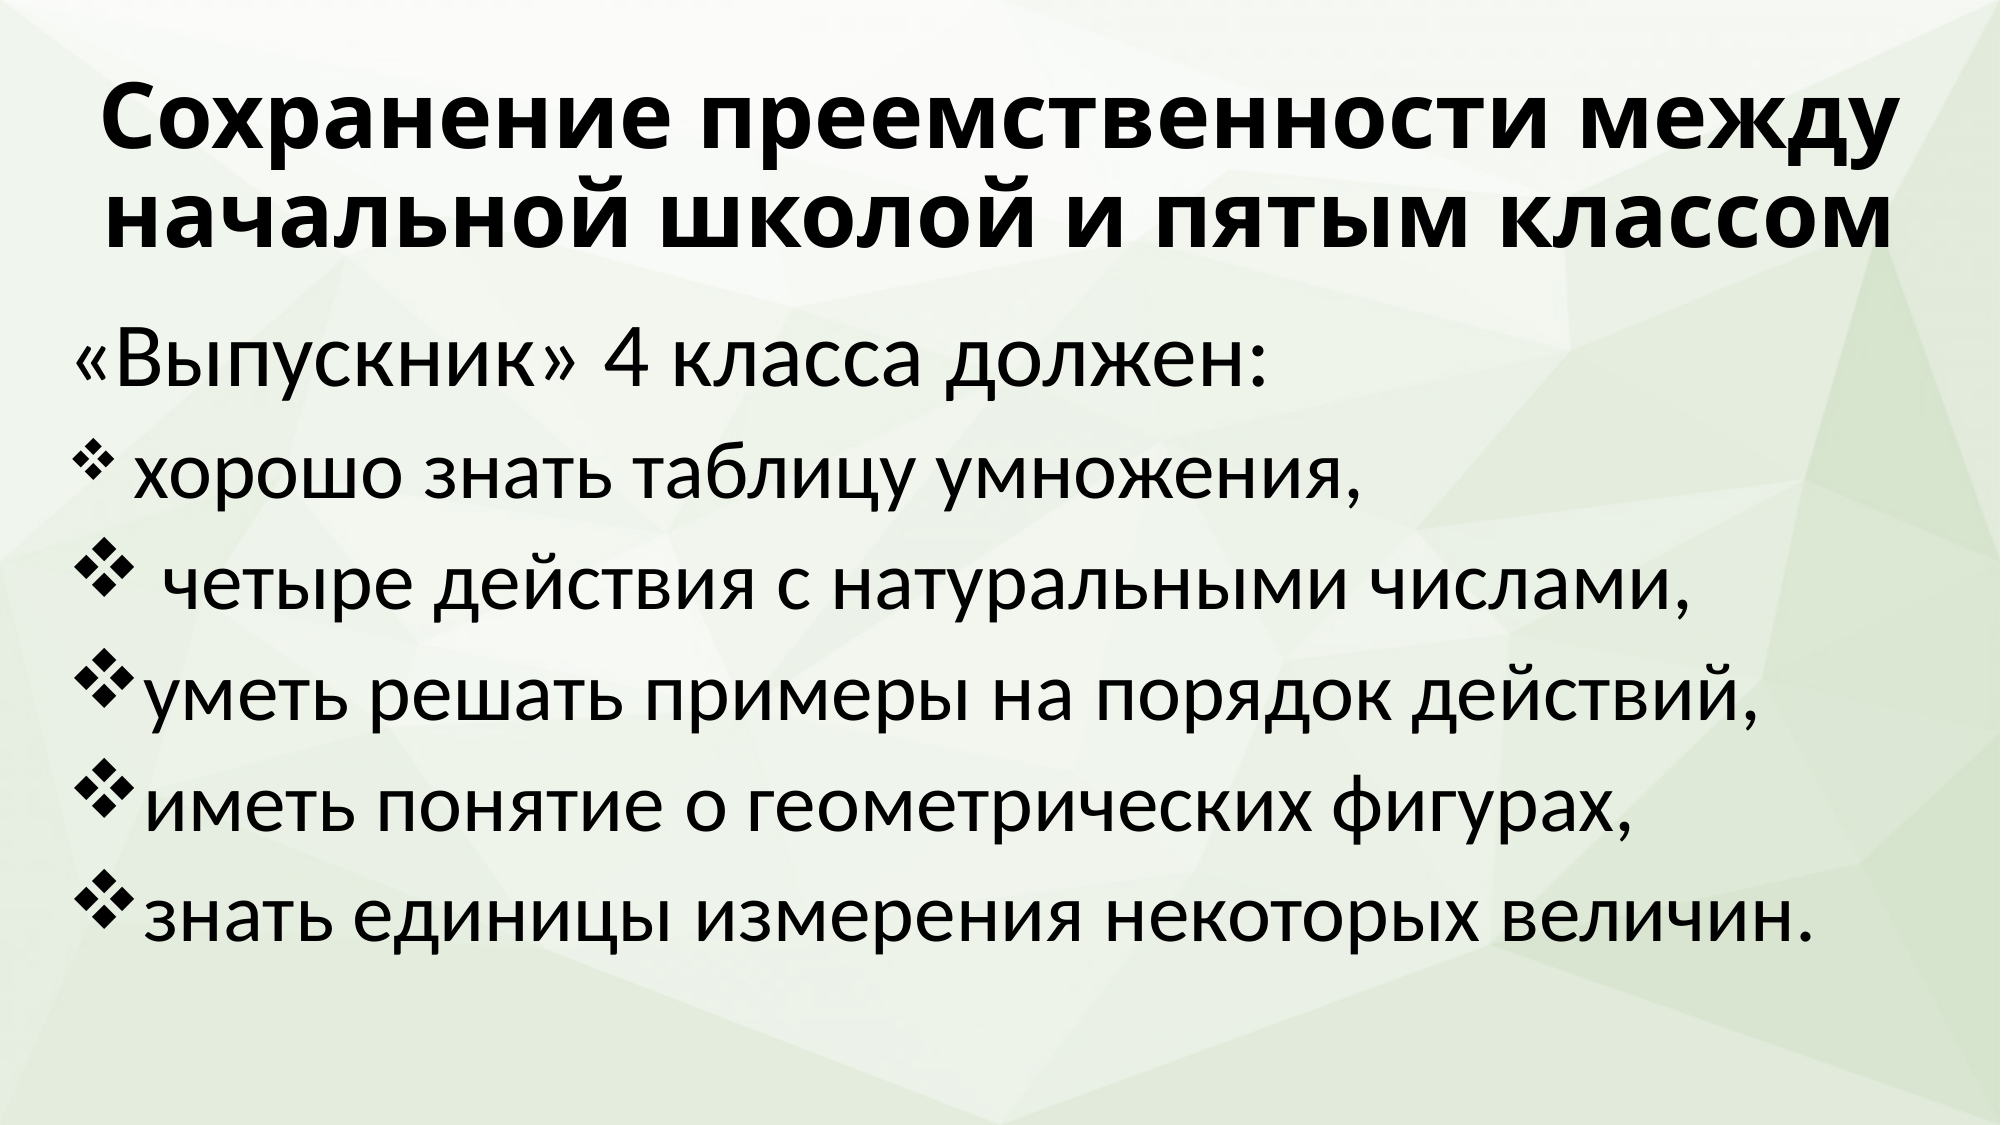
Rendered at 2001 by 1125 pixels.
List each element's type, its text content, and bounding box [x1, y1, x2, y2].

title Сохранение преемственности между начальной школой и пятым классом [32, 59, 1969, 278]
list «Выпускник» 4 класса должен: хорошо знать таблицу умножения, четыре действия с натуральными числами, уметь решать примеры на порядок действий, иметь понятие о геометрических фигурах, знать единицы измерения некоторых величин. [52, 299, 1953, 1086]
